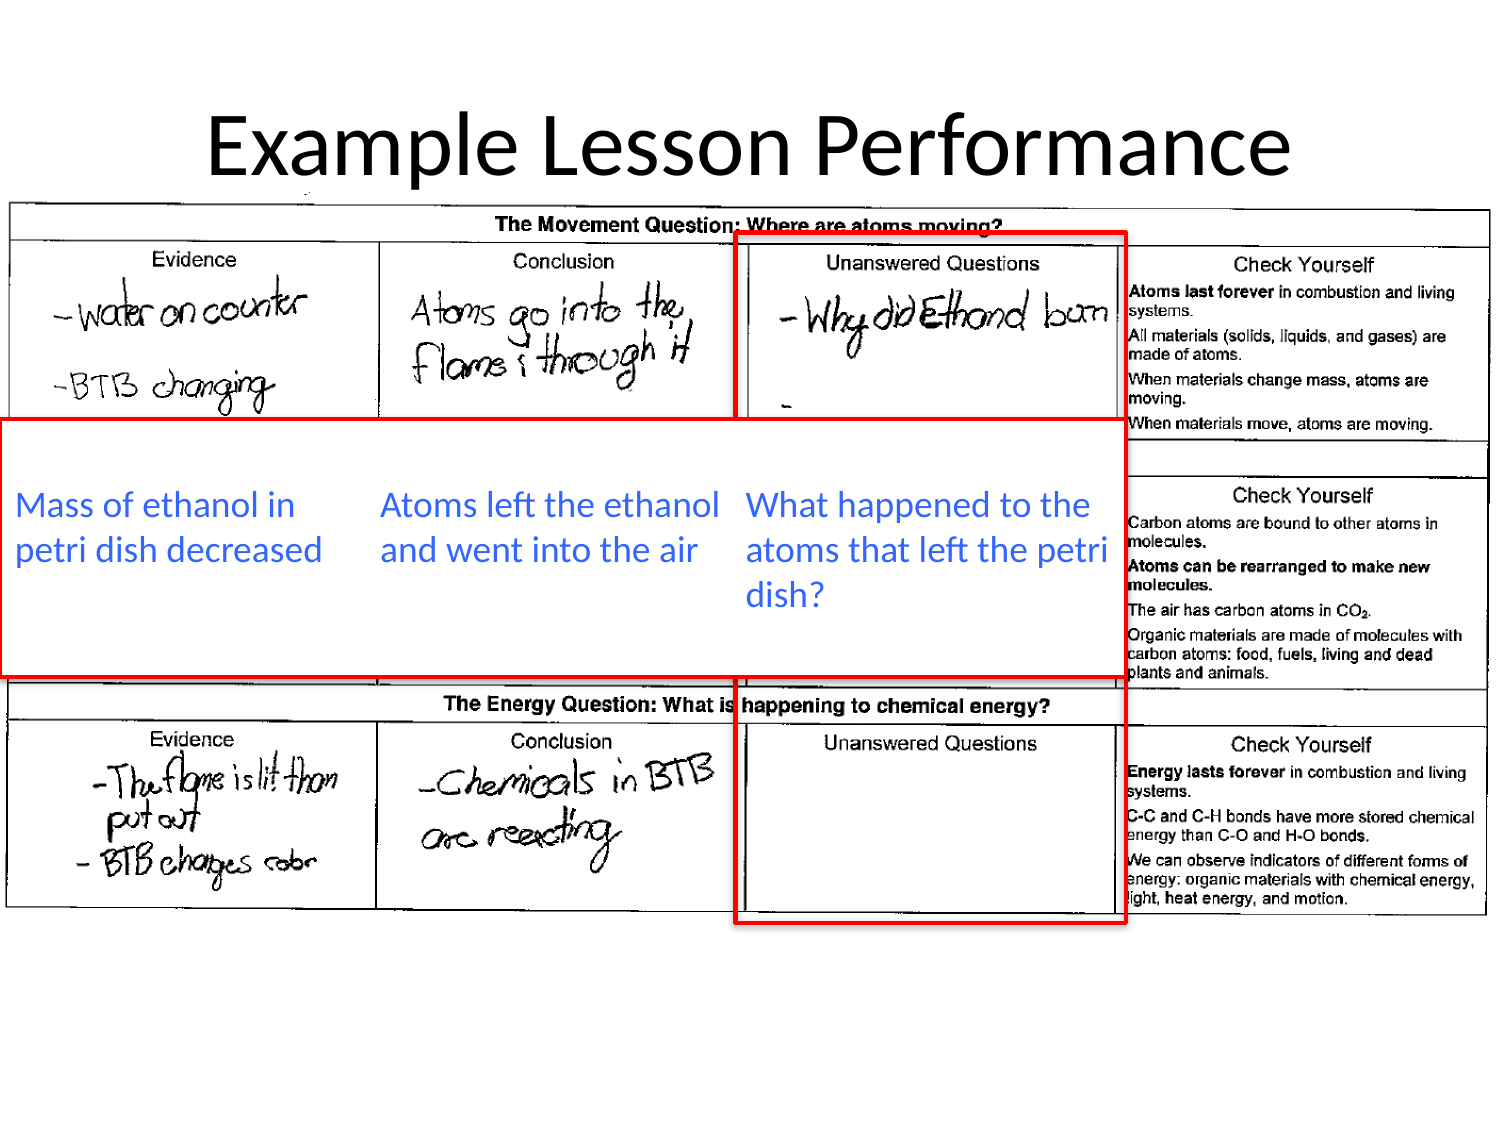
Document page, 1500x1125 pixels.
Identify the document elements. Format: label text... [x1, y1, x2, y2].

picture [0, 192, 1500, 924]
title Example Lesson Performance [75, 45, 1425, 190]
